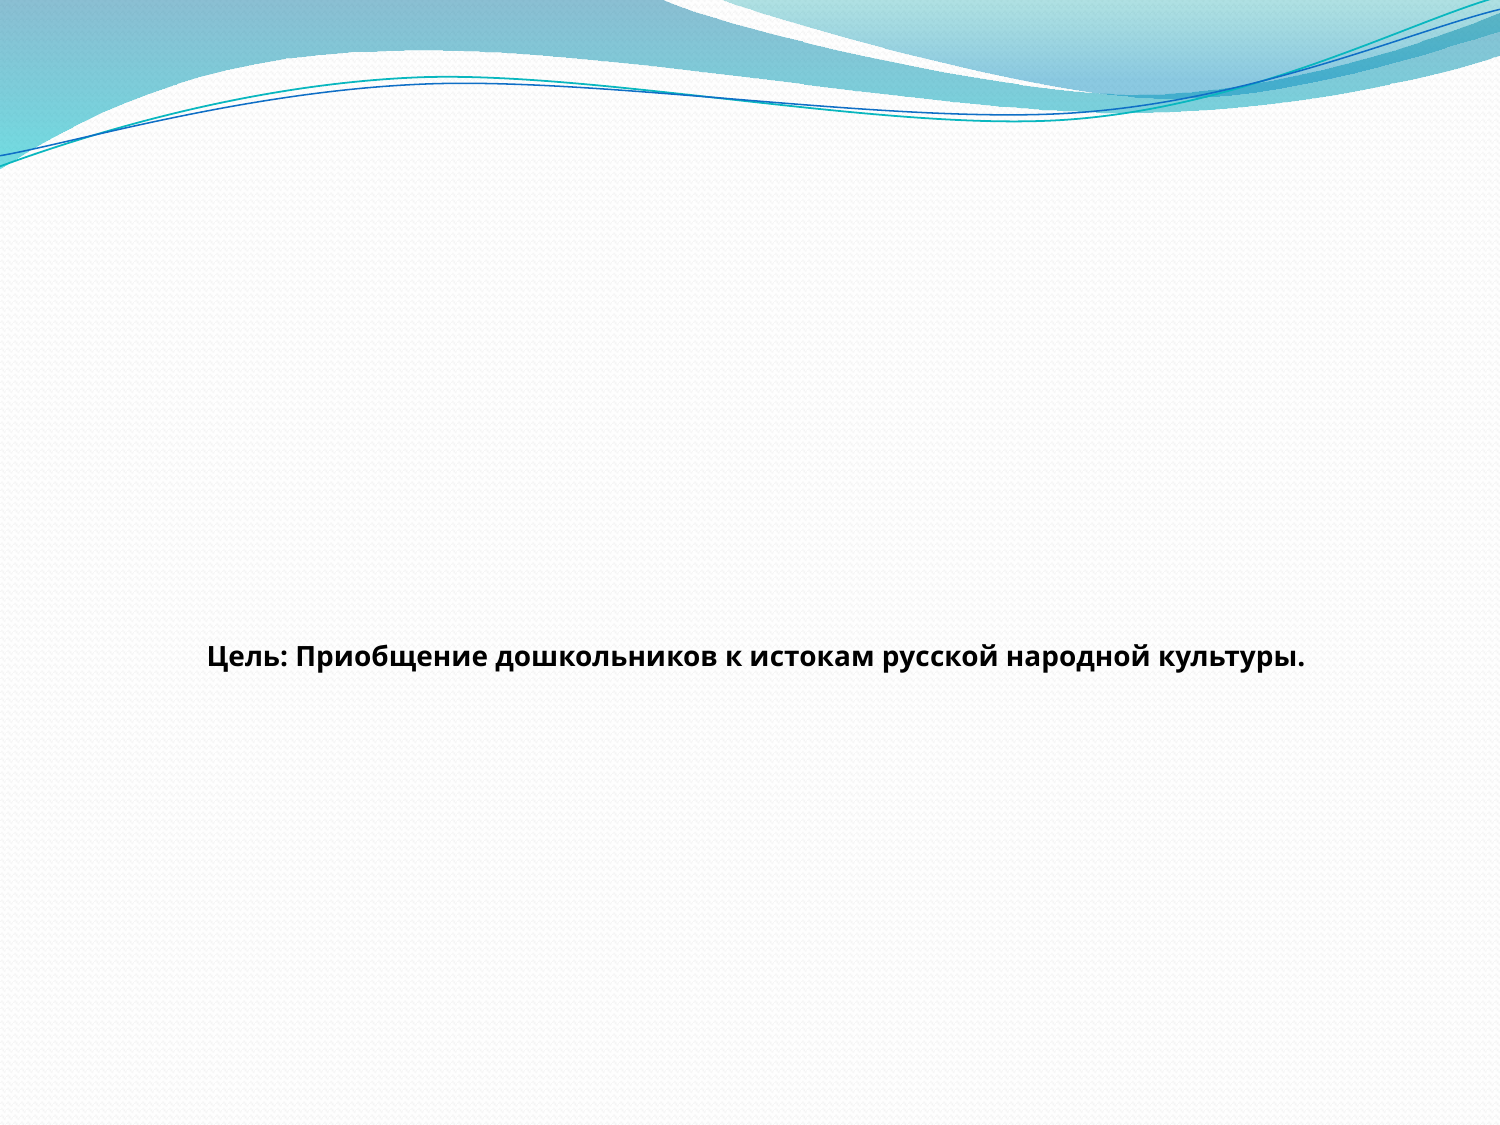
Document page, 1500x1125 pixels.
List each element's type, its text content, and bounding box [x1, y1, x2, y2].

title Цель: Приобщение дошкольников к истокам русской народной культуры. [62, 312, 1450, 675]
